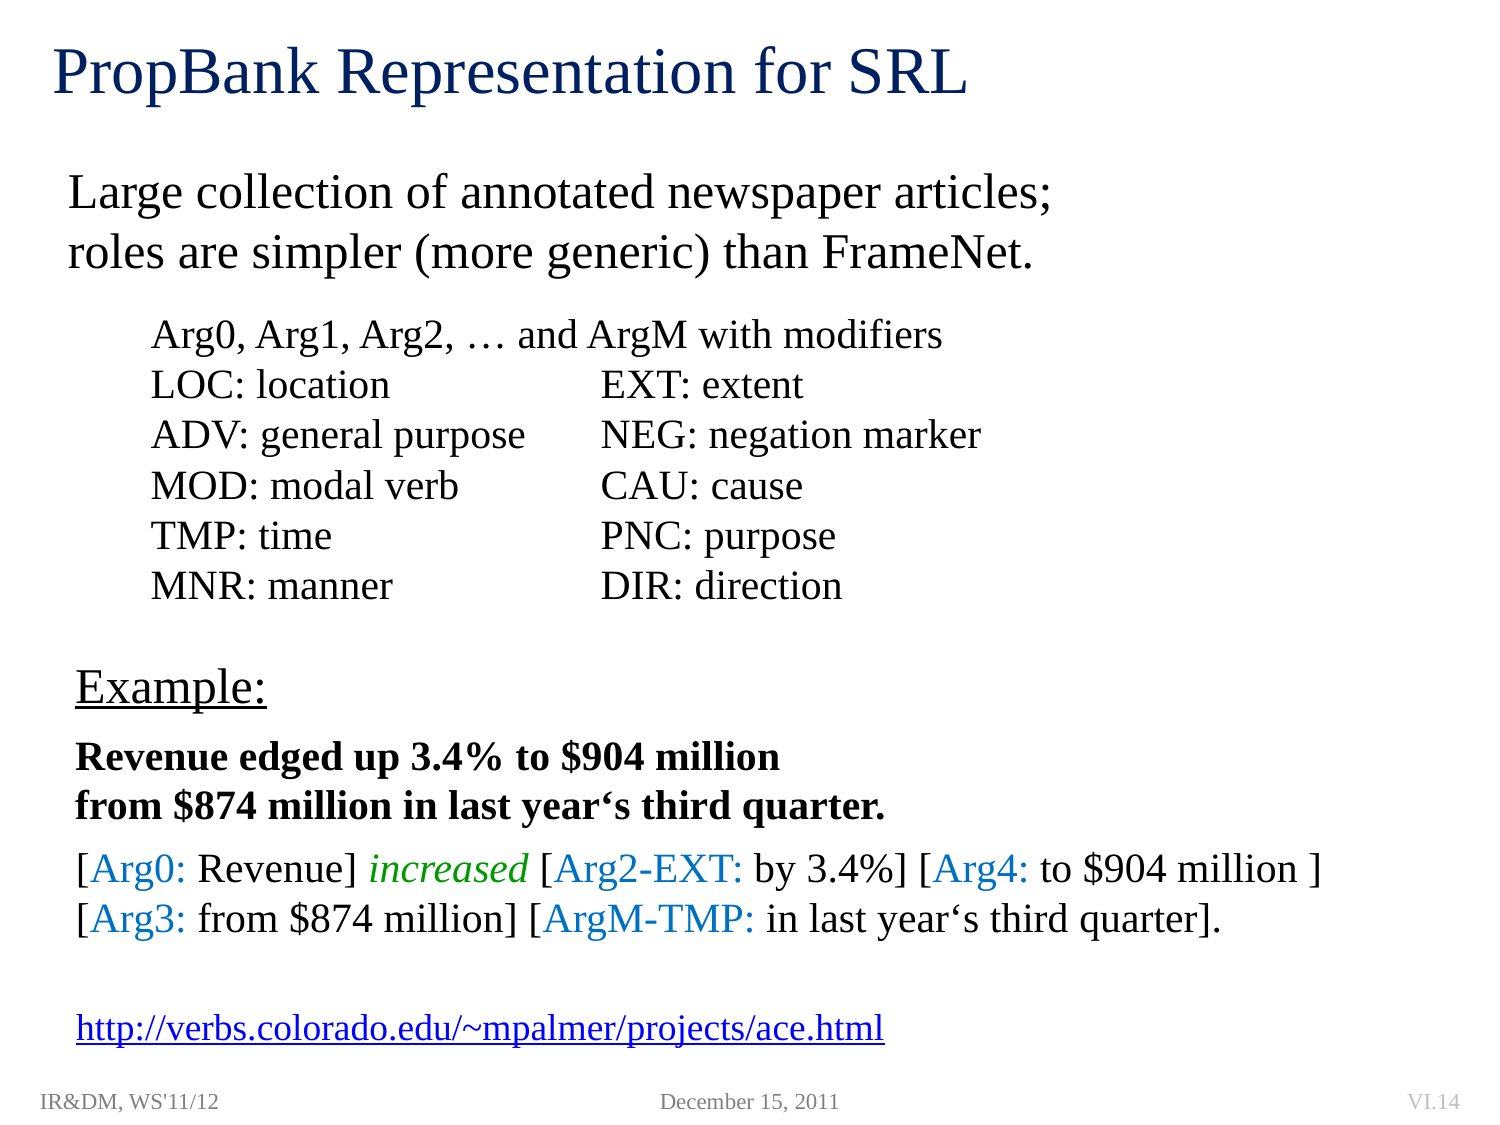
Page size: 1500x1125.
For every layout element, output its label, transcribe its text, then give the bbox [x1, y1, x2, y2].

slide_number VI.14 [1149, 1074, 1475, 1125]
text_box [Arg0: Revenue] increased [Arg2-EXT: by 3.4%] [Arg4: to $904 million ] [Arg3: from $874 million] [ArgM-TMP: in last year‘s third quarter]. [60, 833, 1338, 999]
footer IR&DM, WS'11/12 [24, 1074, 475, 1125]
text_box http://verbs.colorado.edu/~mpalmer/projects/ace.html [61, 999, 901, 1056]
text_box Arg0, Arg1, Arg2, … and ArgM with modifiers LOC: location EXT: extent ADV: general purpose NEG: negation marker MOD: modal verb CAU: cause TMP: time PNC: purpose MNR: manner DIR: direction [135, 299, 997, 615]
text_box Example: Revenue edged up 3.4% to $904 million from $874 million in last year‘s third quarter. [60, 645, 902, 833]
text_box Large collection of annotated newspaper articles; roles are simpler (more generic) than FrameNet. [53, 151, 1069, 286]
title PropBank Representation for SRL [37, 23, 1500, 125]
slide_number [575, 1074, 925, 1125]
